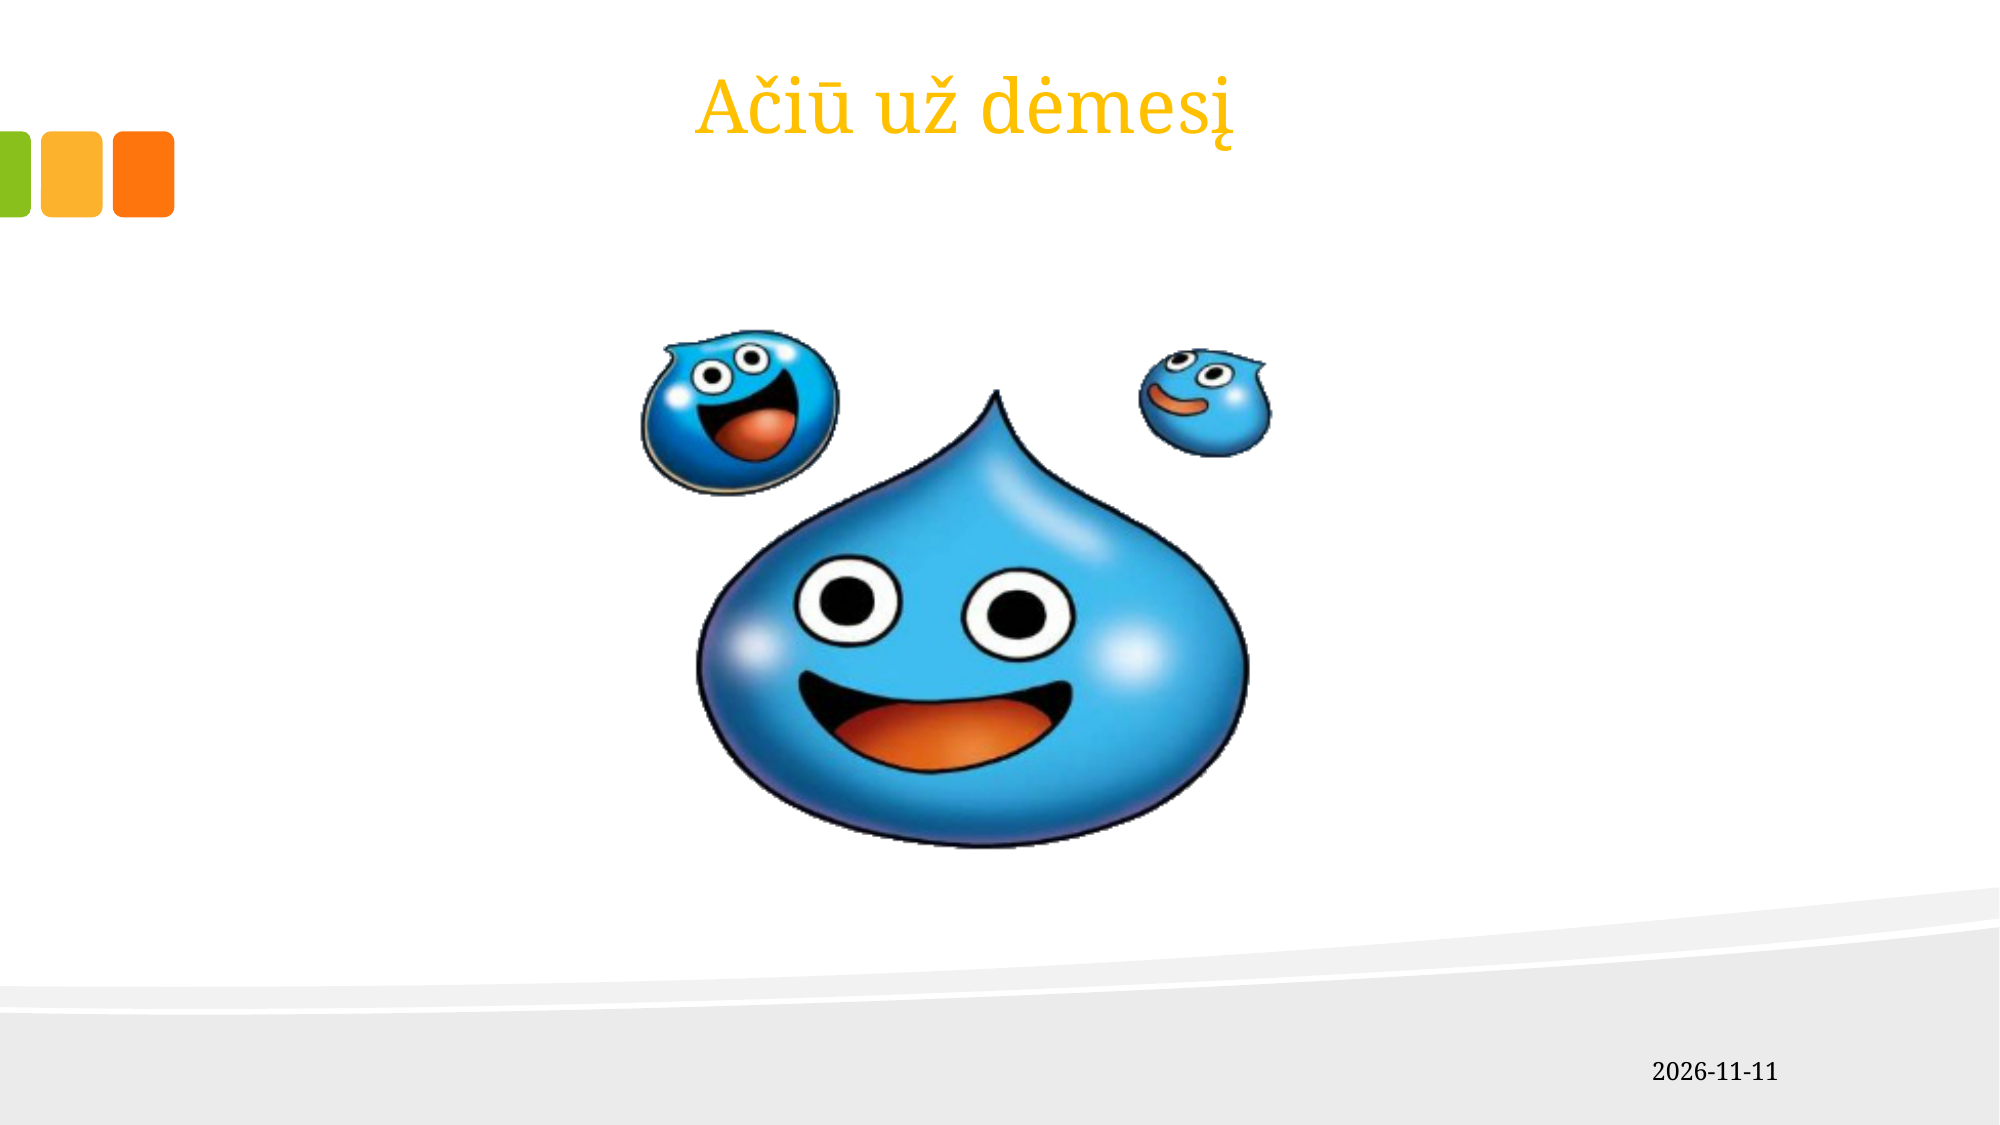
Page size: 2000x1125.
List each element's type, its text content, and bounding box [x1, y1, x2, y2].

picture [621, 302, 1291, 876]
text_box 2019-04-09 [1566, 1057, 1800, 1088]
text_box Ačiū už dėmesį [456, 42, 1475, 177]
